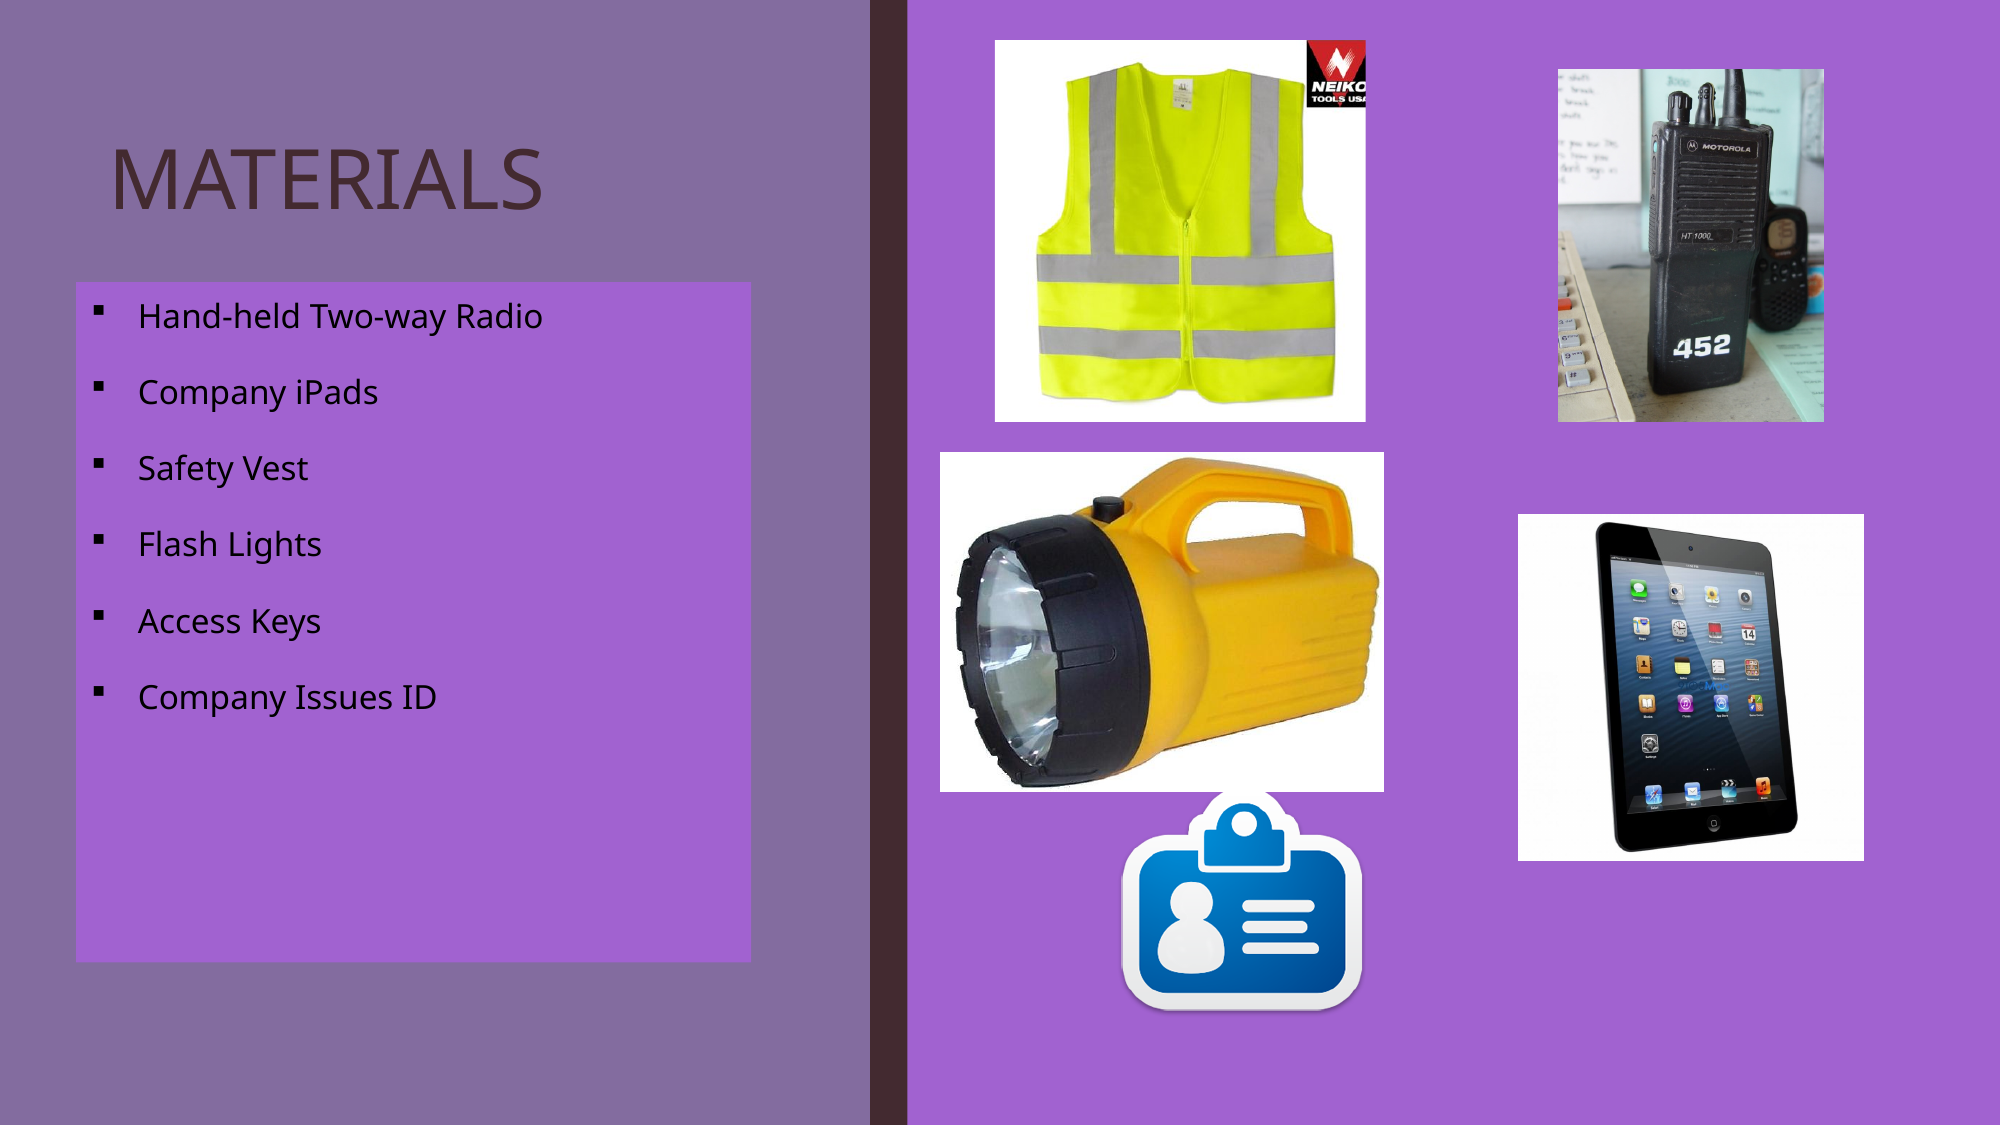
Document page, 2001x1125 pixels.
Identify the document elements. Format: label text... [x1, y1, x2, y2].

picture [994, 39, 1366, 422]
picture [940, 452, 1384, 1025]
picture [1517, 514, 1864, 861]
picture [1558, 69, 1824, 422]
list Hand-held Two-way Radio Company iPads Safety Vest Flash Lights Access Keys Company Issues ID [76, 282, 752, 963]
title MATERIALS [93, 134, 752, 282]
